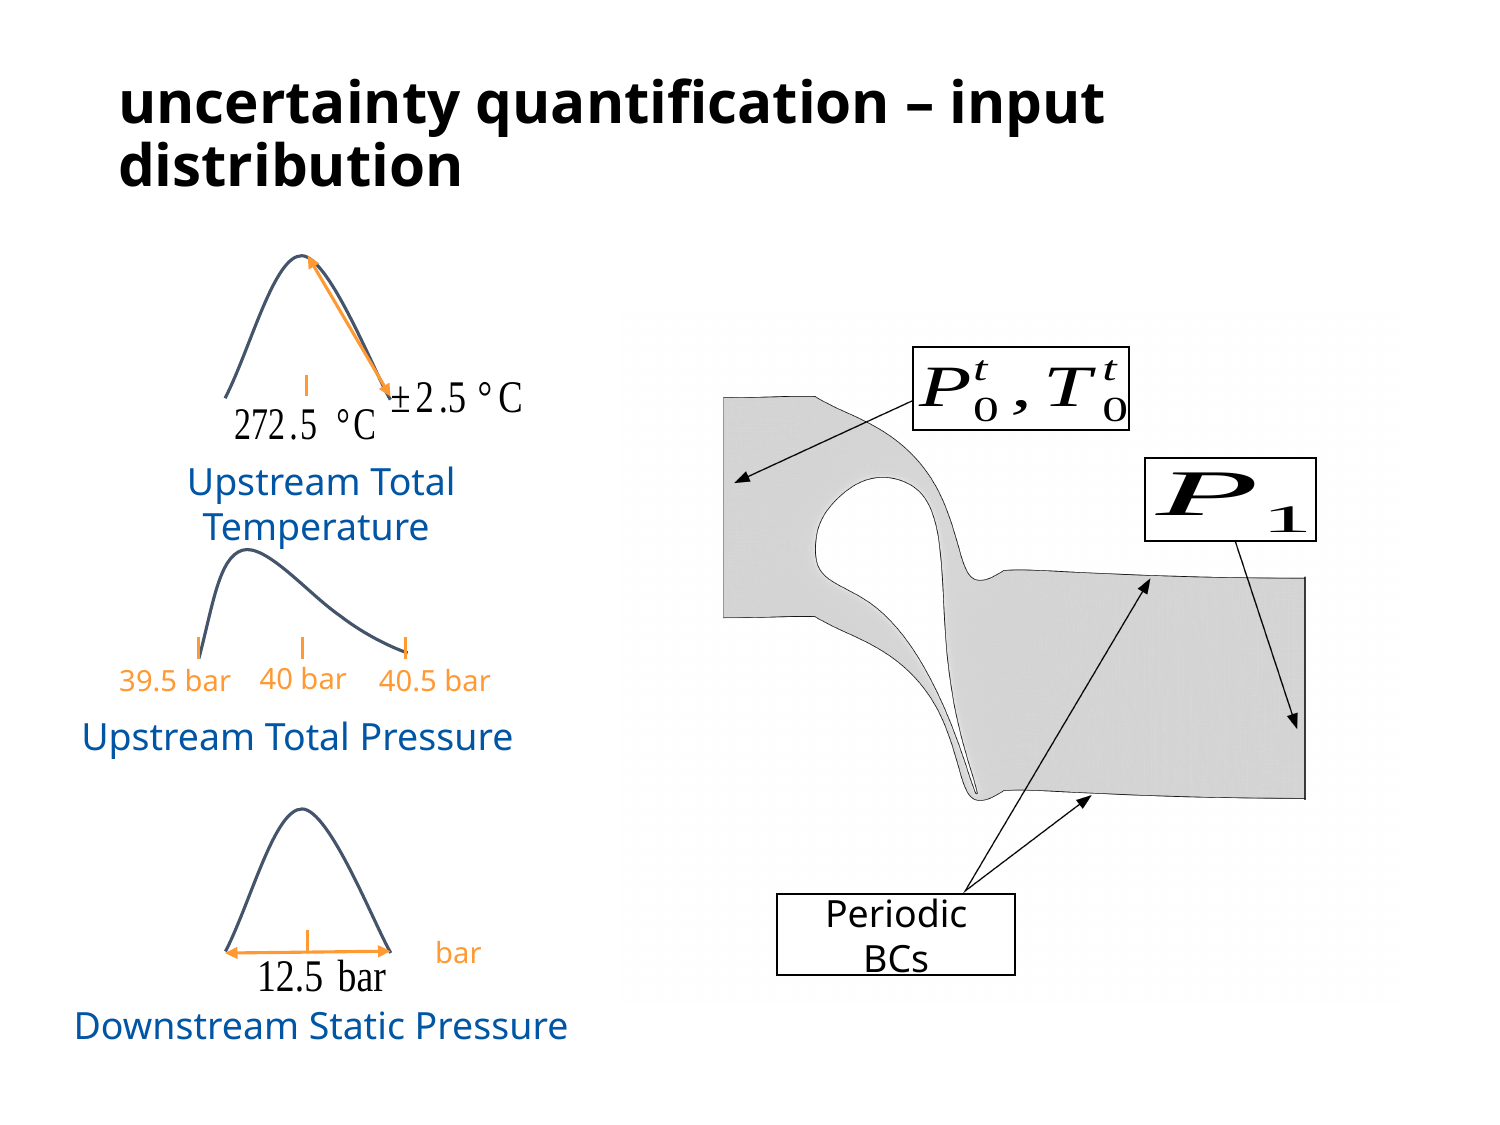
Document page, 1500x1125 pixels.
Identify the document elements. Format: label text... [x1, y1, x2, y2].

text_box 40.5 bar [364, 654, 506, 705]
text_box [200, 548, 404, 655]
text_box 40 bar [244, 652, 362, 703]
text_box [621, 312, 1399, 1005]
text_box [224, 807, 391, 952]
text_box 39.5 bar [104, 654, 246, 705]
text_box [224, 254, 388, 399]
title uncertainty quantification – input distribution [103, 101, 1397, 172]
